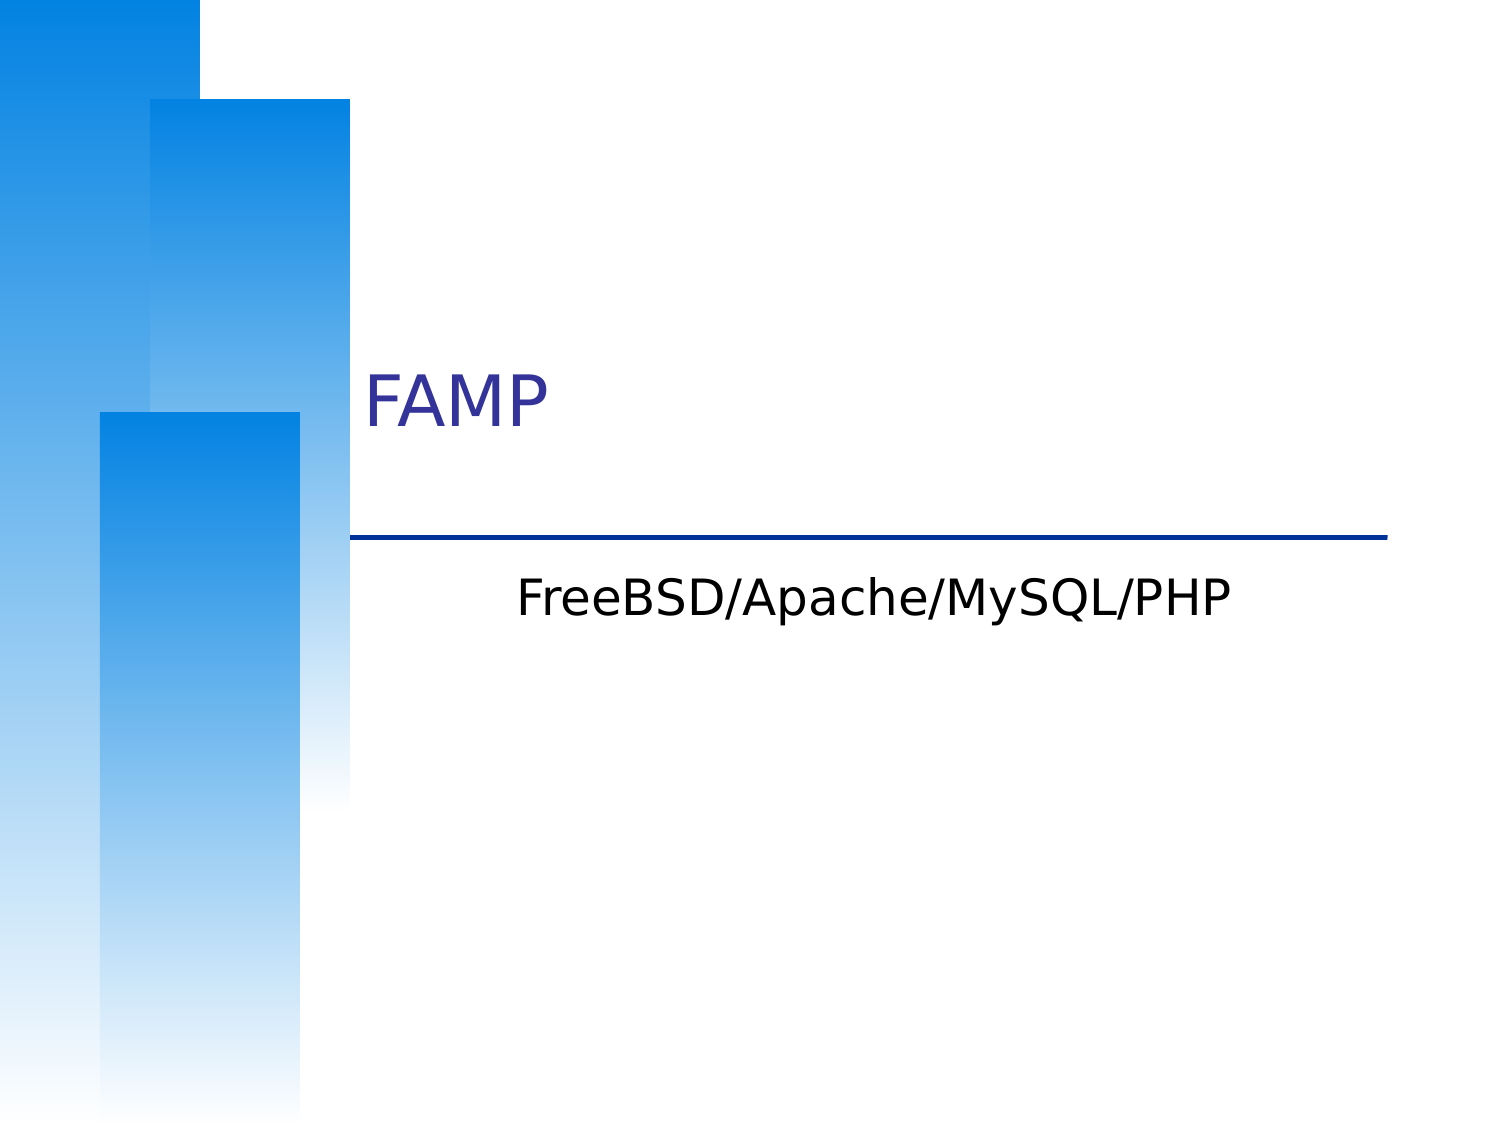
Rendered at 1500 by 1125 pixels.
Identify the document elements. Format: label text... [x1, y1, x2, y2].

subtitle FreeBSD/Apache/MySQL/PHP [349, 557, 1400, 902]
title FAMP [348, 361, 1424, 521]
